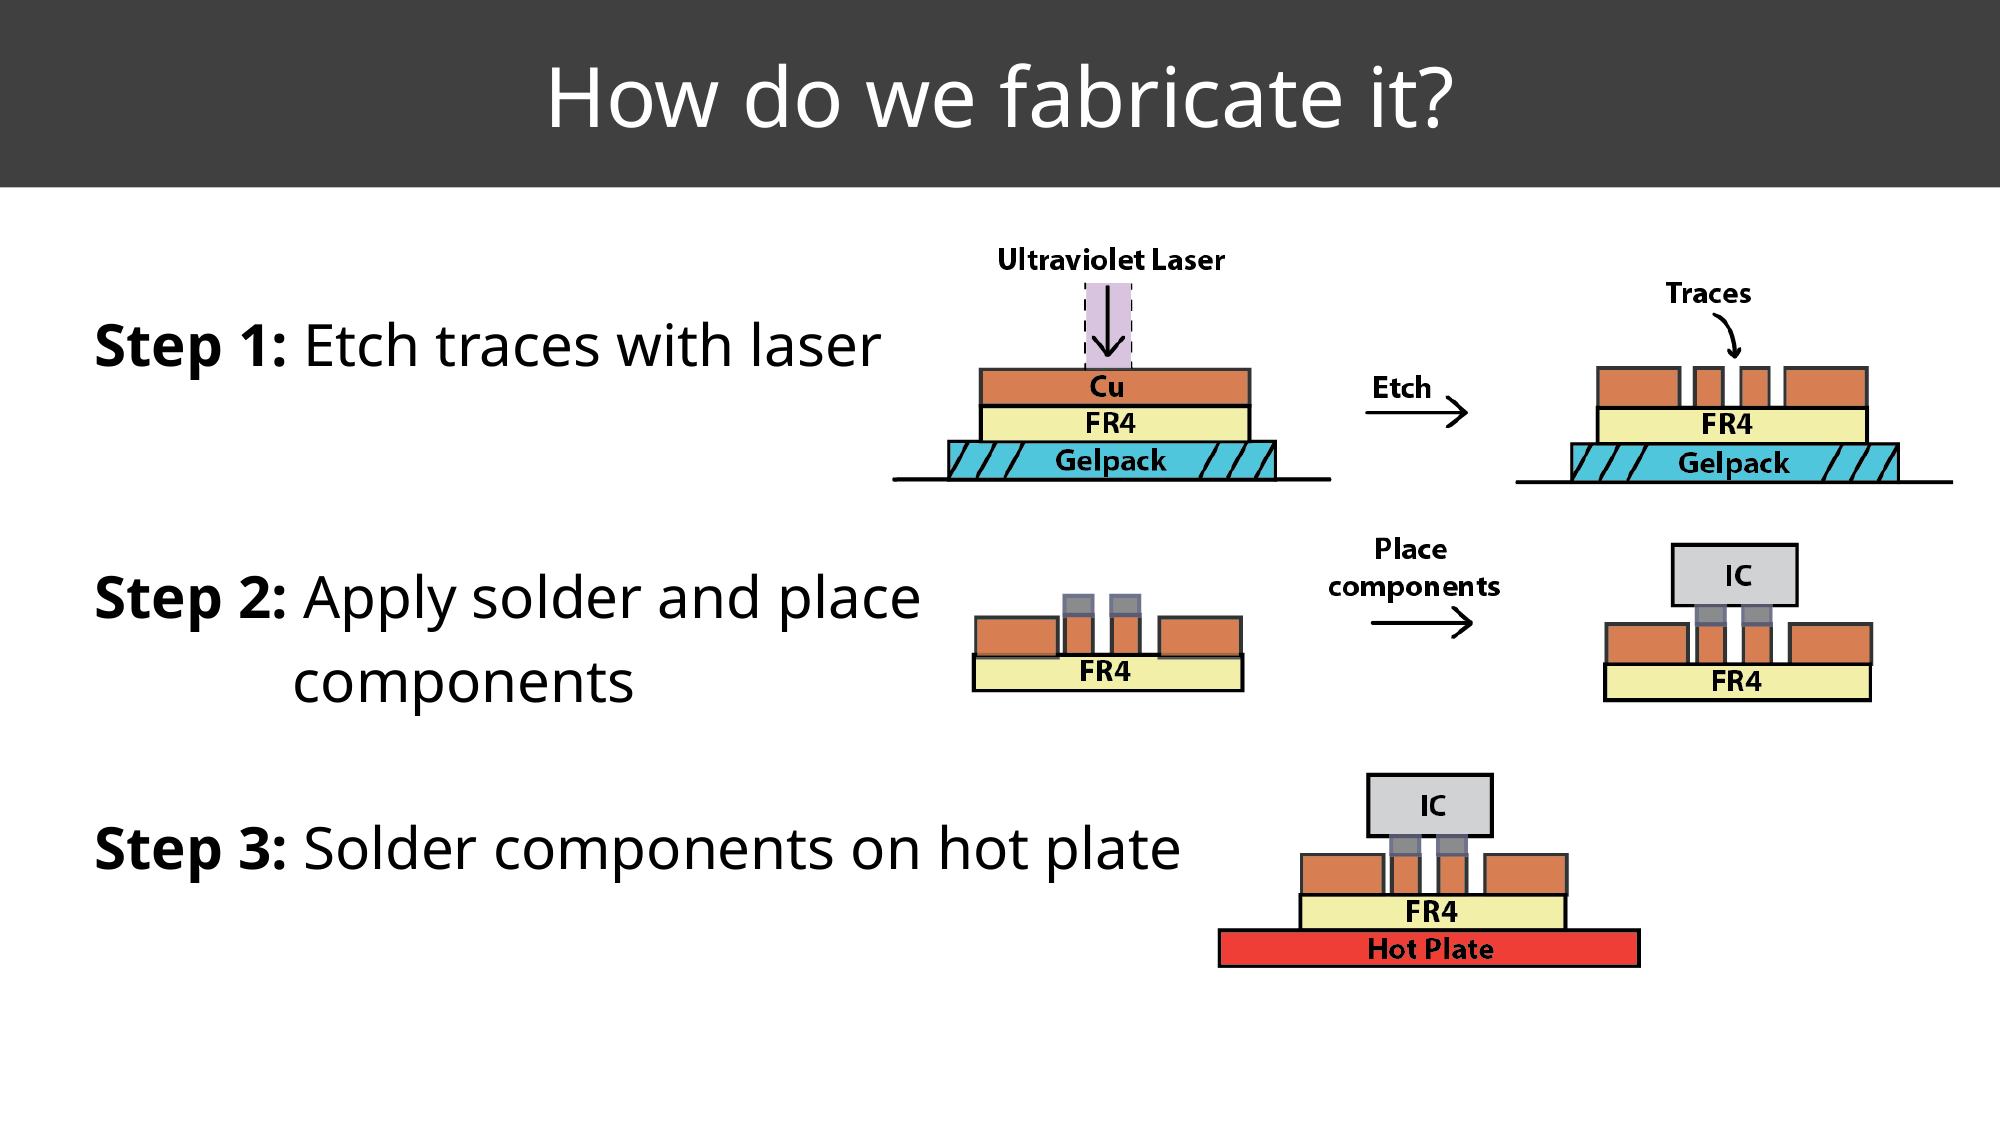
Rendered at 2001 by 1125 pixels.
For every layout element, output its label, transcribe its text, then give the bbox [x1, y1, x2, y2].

list Step 1: Etch traces with laser Step 2: Apply solder and place components Step 3: Solder components on hot plate [79, 309, 1805, 1023]
picture [1114, 741, 1677, 968]
text_box How do we fabricate it? [0, 0, 2000, 188]
picture [892, 243, 1954, 713]
